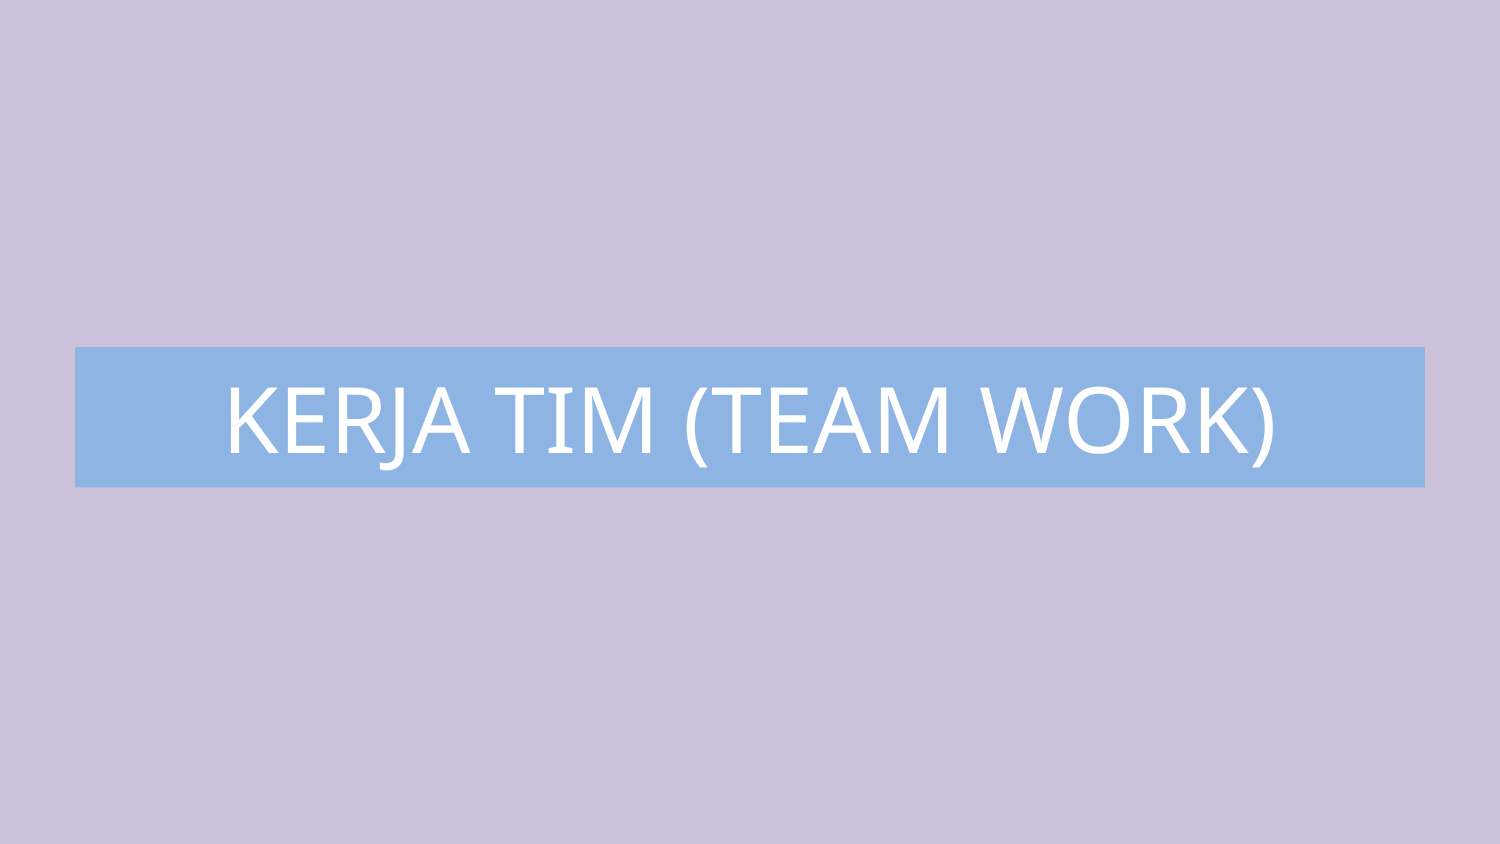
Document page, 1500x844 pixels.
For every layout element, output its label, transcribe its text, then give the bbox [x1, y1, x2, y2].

title KERJA TIM (TEAM WORK) [75, 346, 1425, 488]
